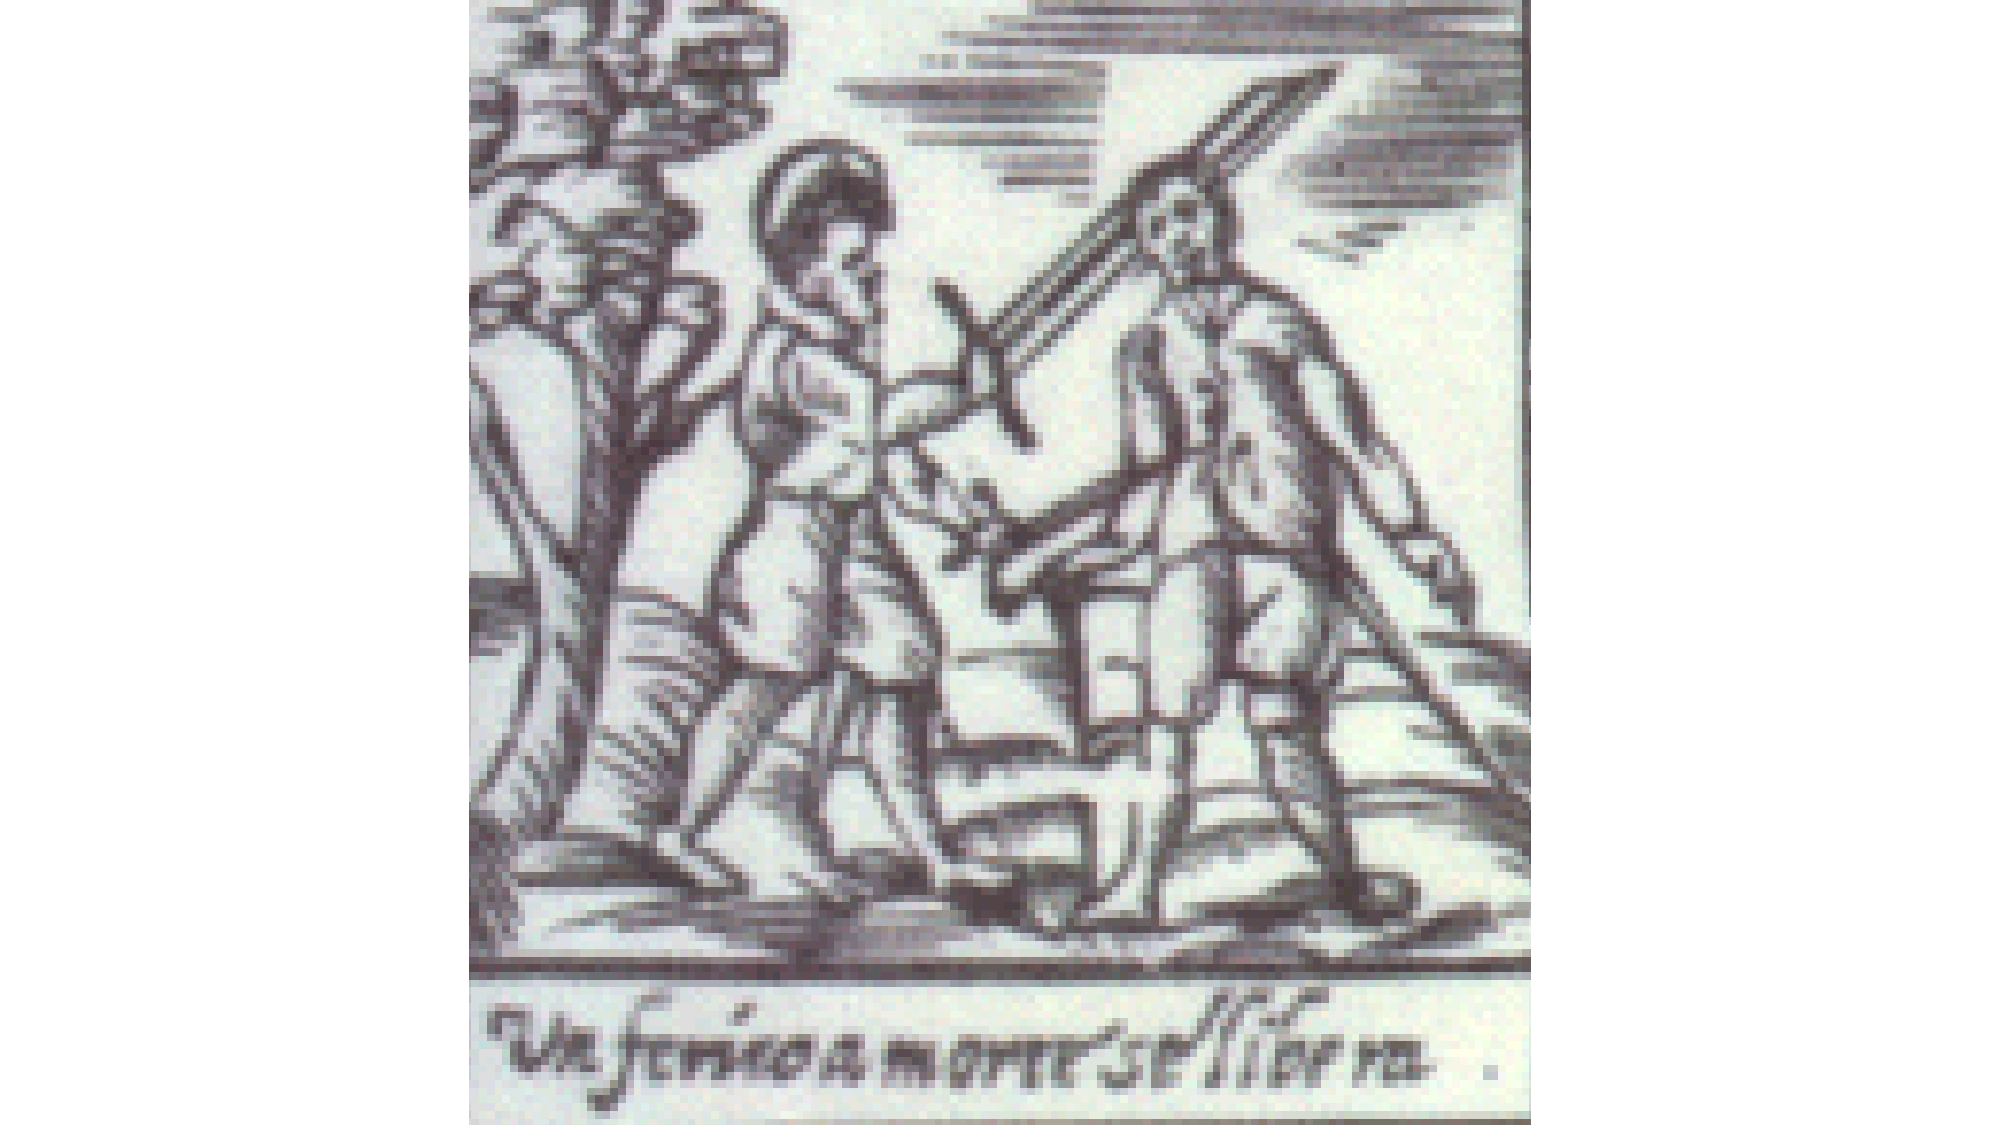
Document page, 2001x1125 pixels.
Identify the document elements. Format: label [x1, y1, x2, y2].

picture [468, 0, 1531, 1125]
